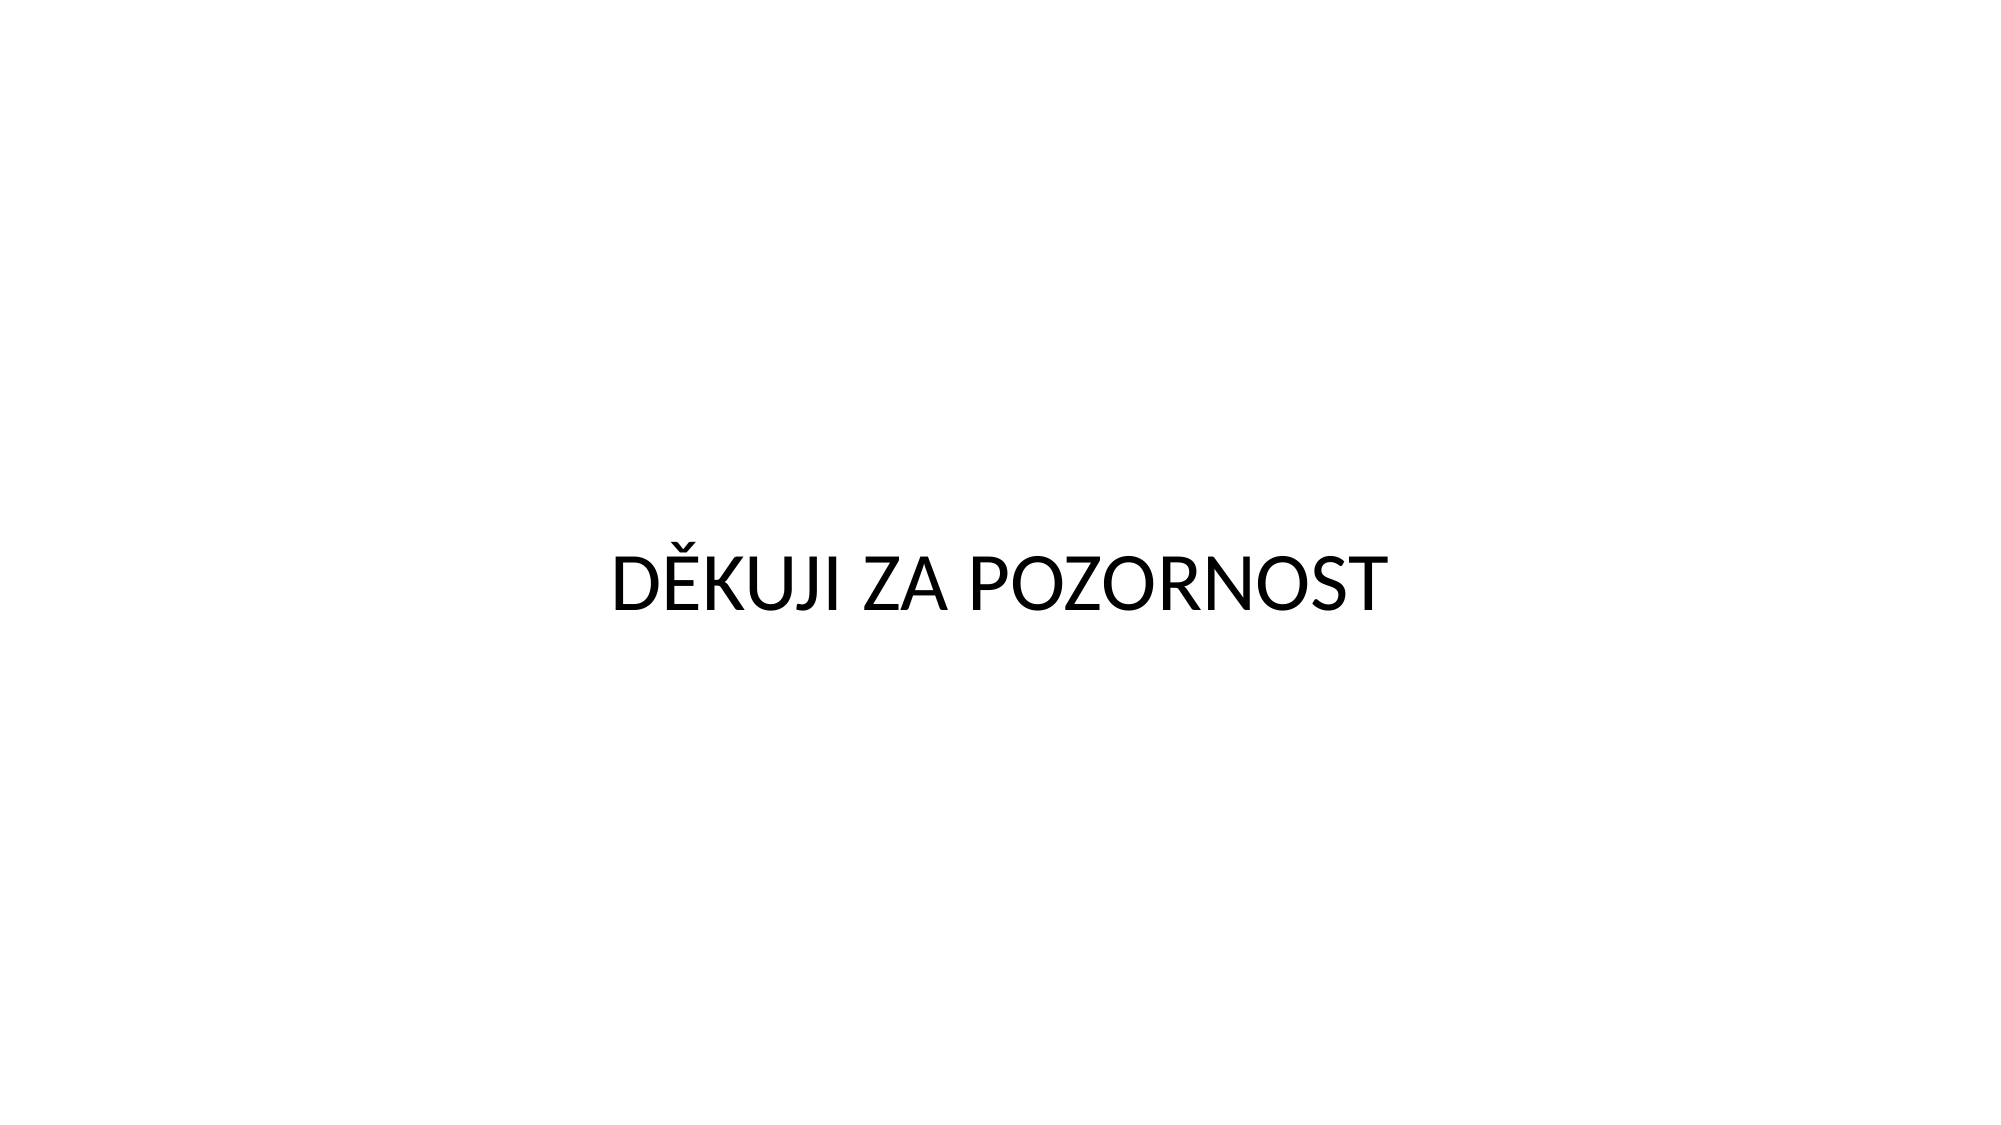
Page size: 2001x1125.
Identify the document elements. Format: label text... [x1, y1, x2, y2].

list DĚKUJI ZA POZORNOST [137, 299, 1863, 1014]
